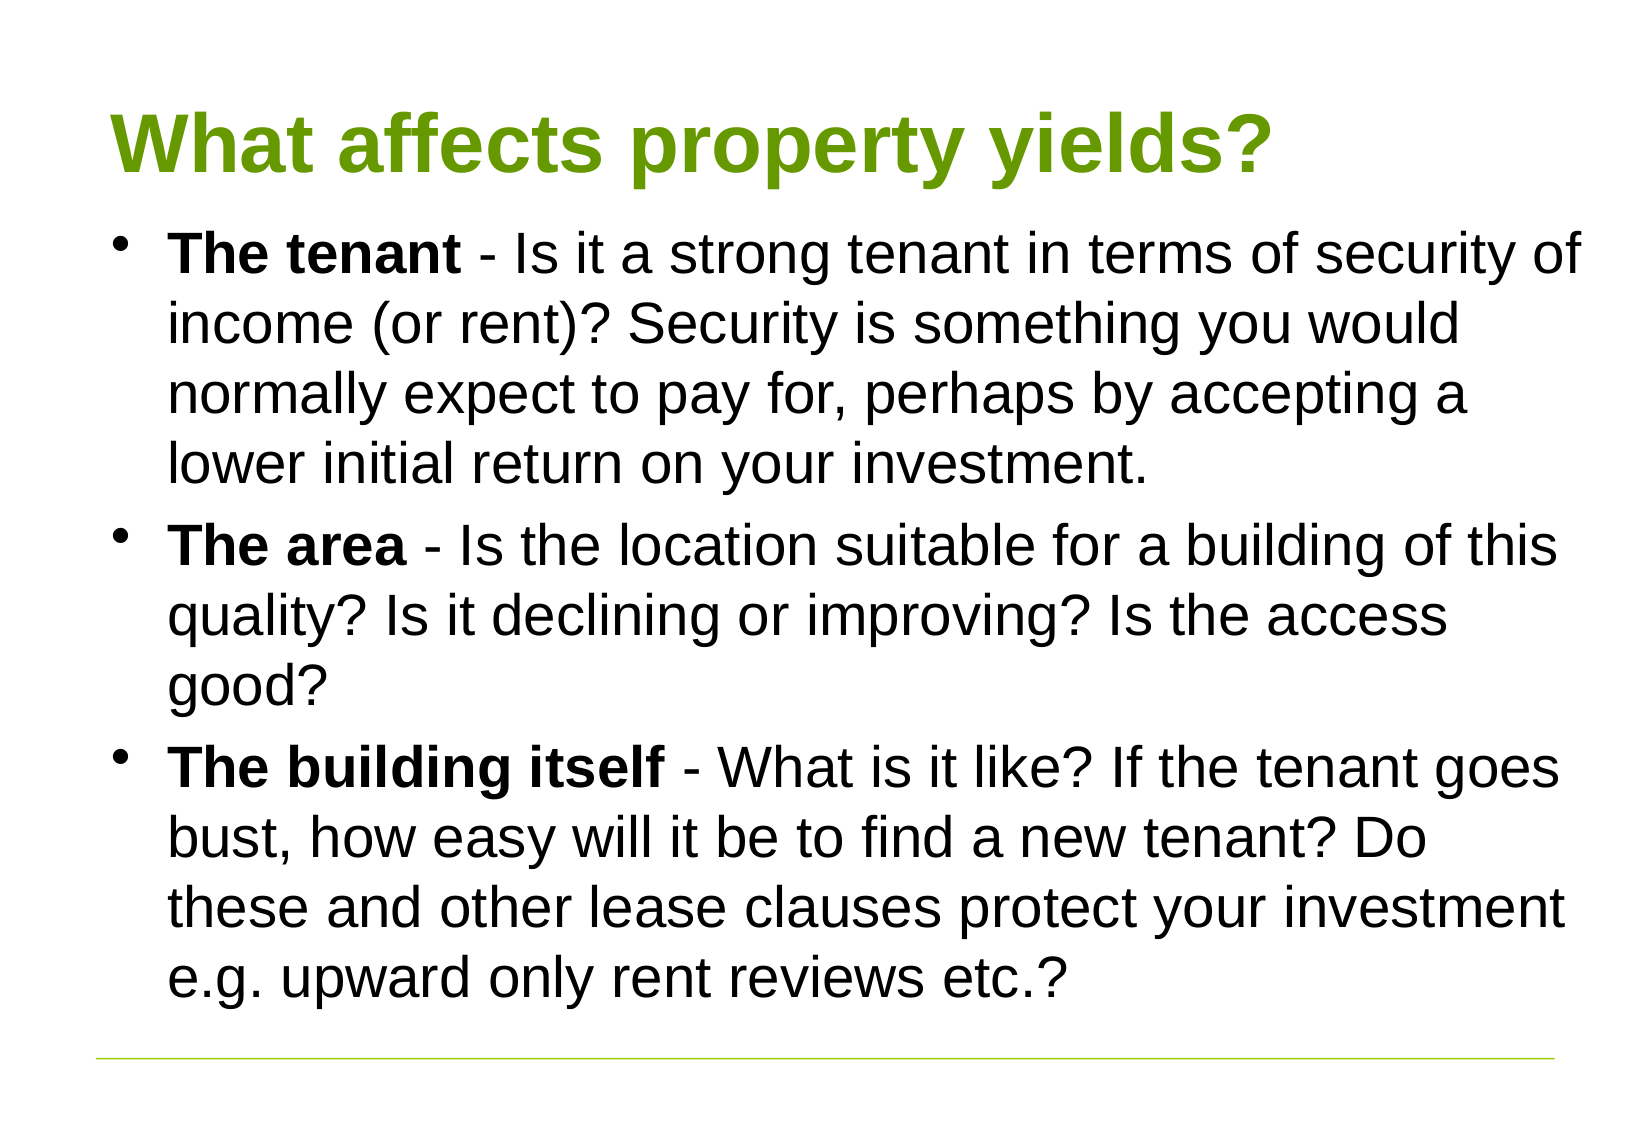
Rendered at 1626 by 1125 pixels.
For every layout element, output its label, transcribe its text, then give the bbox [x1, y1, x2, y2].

title What affects property yields? [95, 45, 1559, 208]
list The tenant - Is it a strong tenant in terms of security of income (or rent)? Security is something you would normally expect to pay for, perhaps by accepting a lower initial return on your investment. The area - Is the location suitable for a building of this quality? Is it declining or improving? Is the access good? The building itself - What is it like? If the tenant goes bust, how easy will it be to find a new tenant? Do these and other lease clauses protect your investment e.g. upward only rent reviews etc.? [95, 208, 1604, 951]
